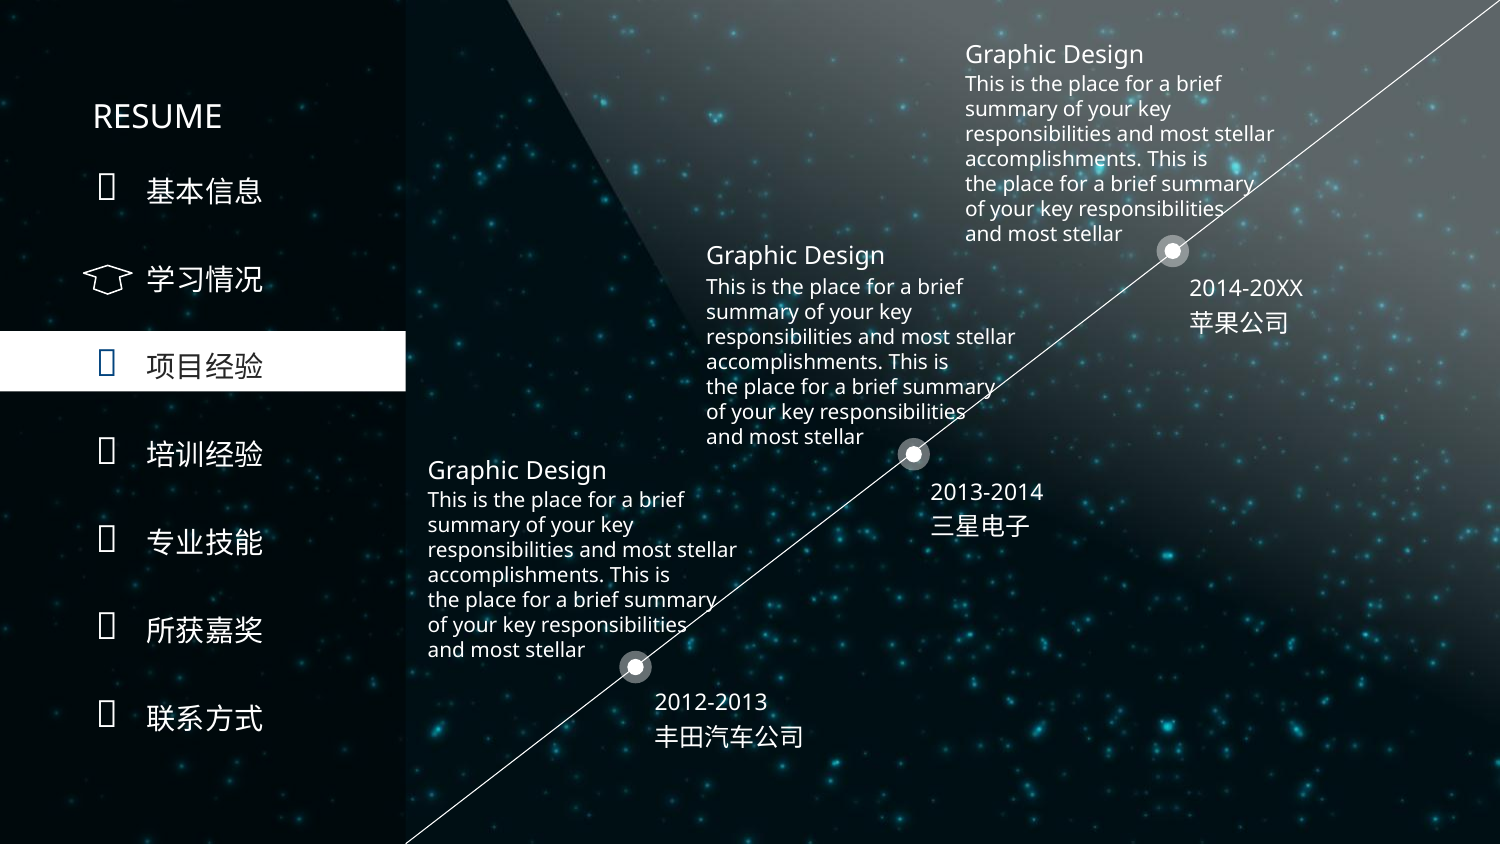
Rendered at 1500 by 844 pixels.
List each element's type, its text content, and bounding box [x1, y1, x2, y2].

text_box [619, 650, 652, 684]
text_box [76, 243, 298, 305]
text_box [950, 35, 1321, 194]
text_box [412, 451, 784, 610]
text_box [76, 595, 281, 656]
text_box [76, 331, 281, 393]
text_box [76, 419, 281, 480]
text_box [76, 155, 281, 217]
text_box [76, 507, 281, 568]
text_box [0, 330, 405, 392]
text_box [76, 682, 281, 744]
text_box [405, 0, 1500, 844]
text_box [0, 392, 405, 844]
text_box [691, 236, 1062, 397]
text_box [1156, 234, 1190, 268]
text_box RESUME [77, 88, 281, 143]
text_box [0, 0, 405, 330]
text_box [897, 437, 930, 471]
